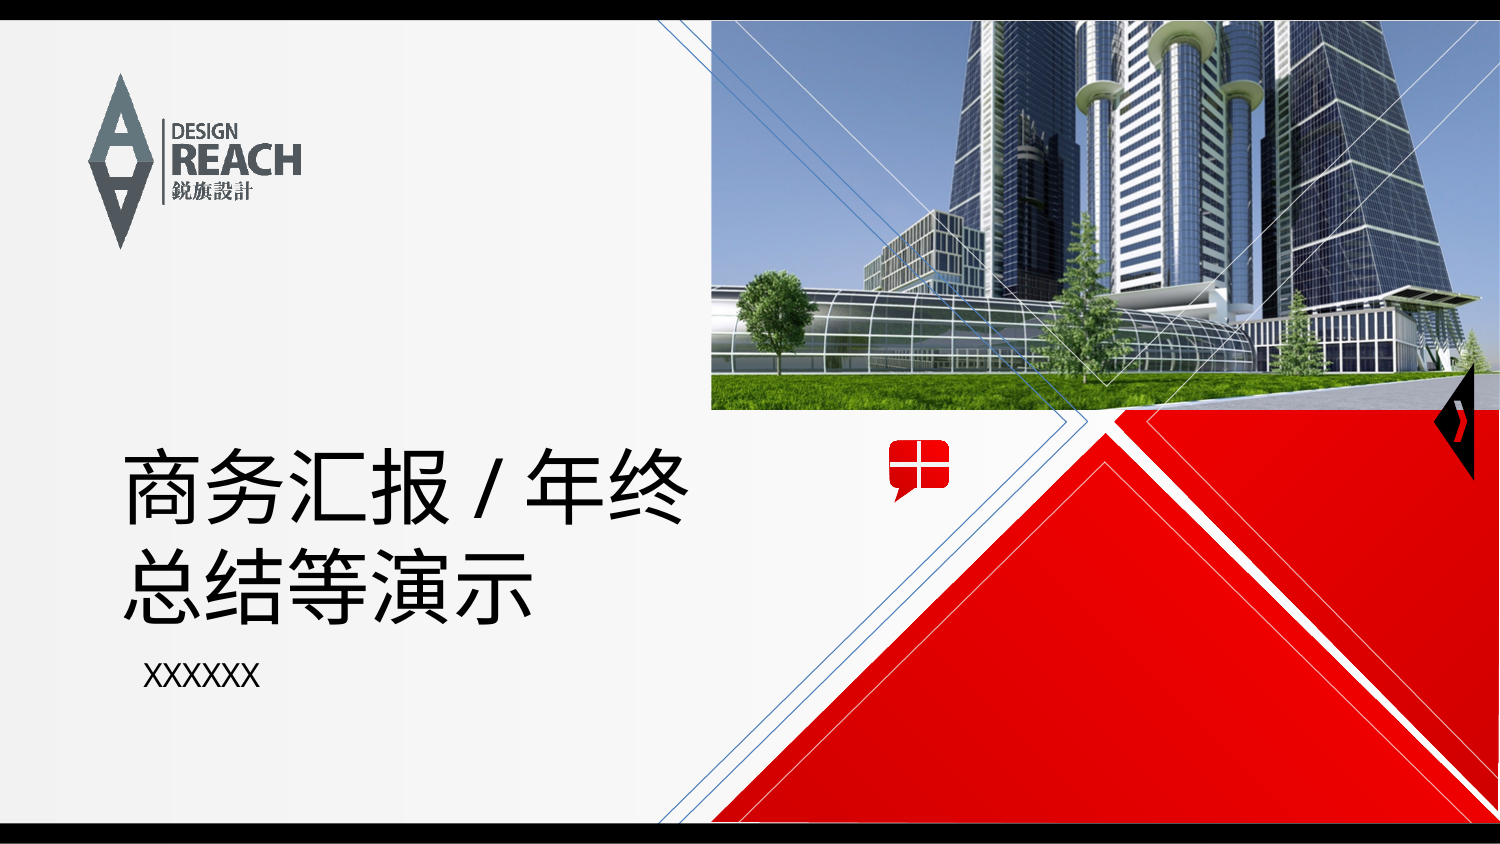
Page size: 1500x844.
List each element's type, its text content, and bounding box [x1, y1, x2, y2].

text_box [0, 823, 1500, 844]
text_box 商务汇报/年终 总结等演示 [105, 427, 706, 643]
text_box [1433, 421, 1475, 481]
text_box [710, 433, 1500, 823]
text_box XXXXXX [128, 646, 531, 701]
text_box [889, 440, 949, 489]
text_box [0, 0, 1500, 21]
text_box [1114, 421, 1499, 812]
picture [88, 72, 301, 250]
picture [708, 21, 1500, 413]
